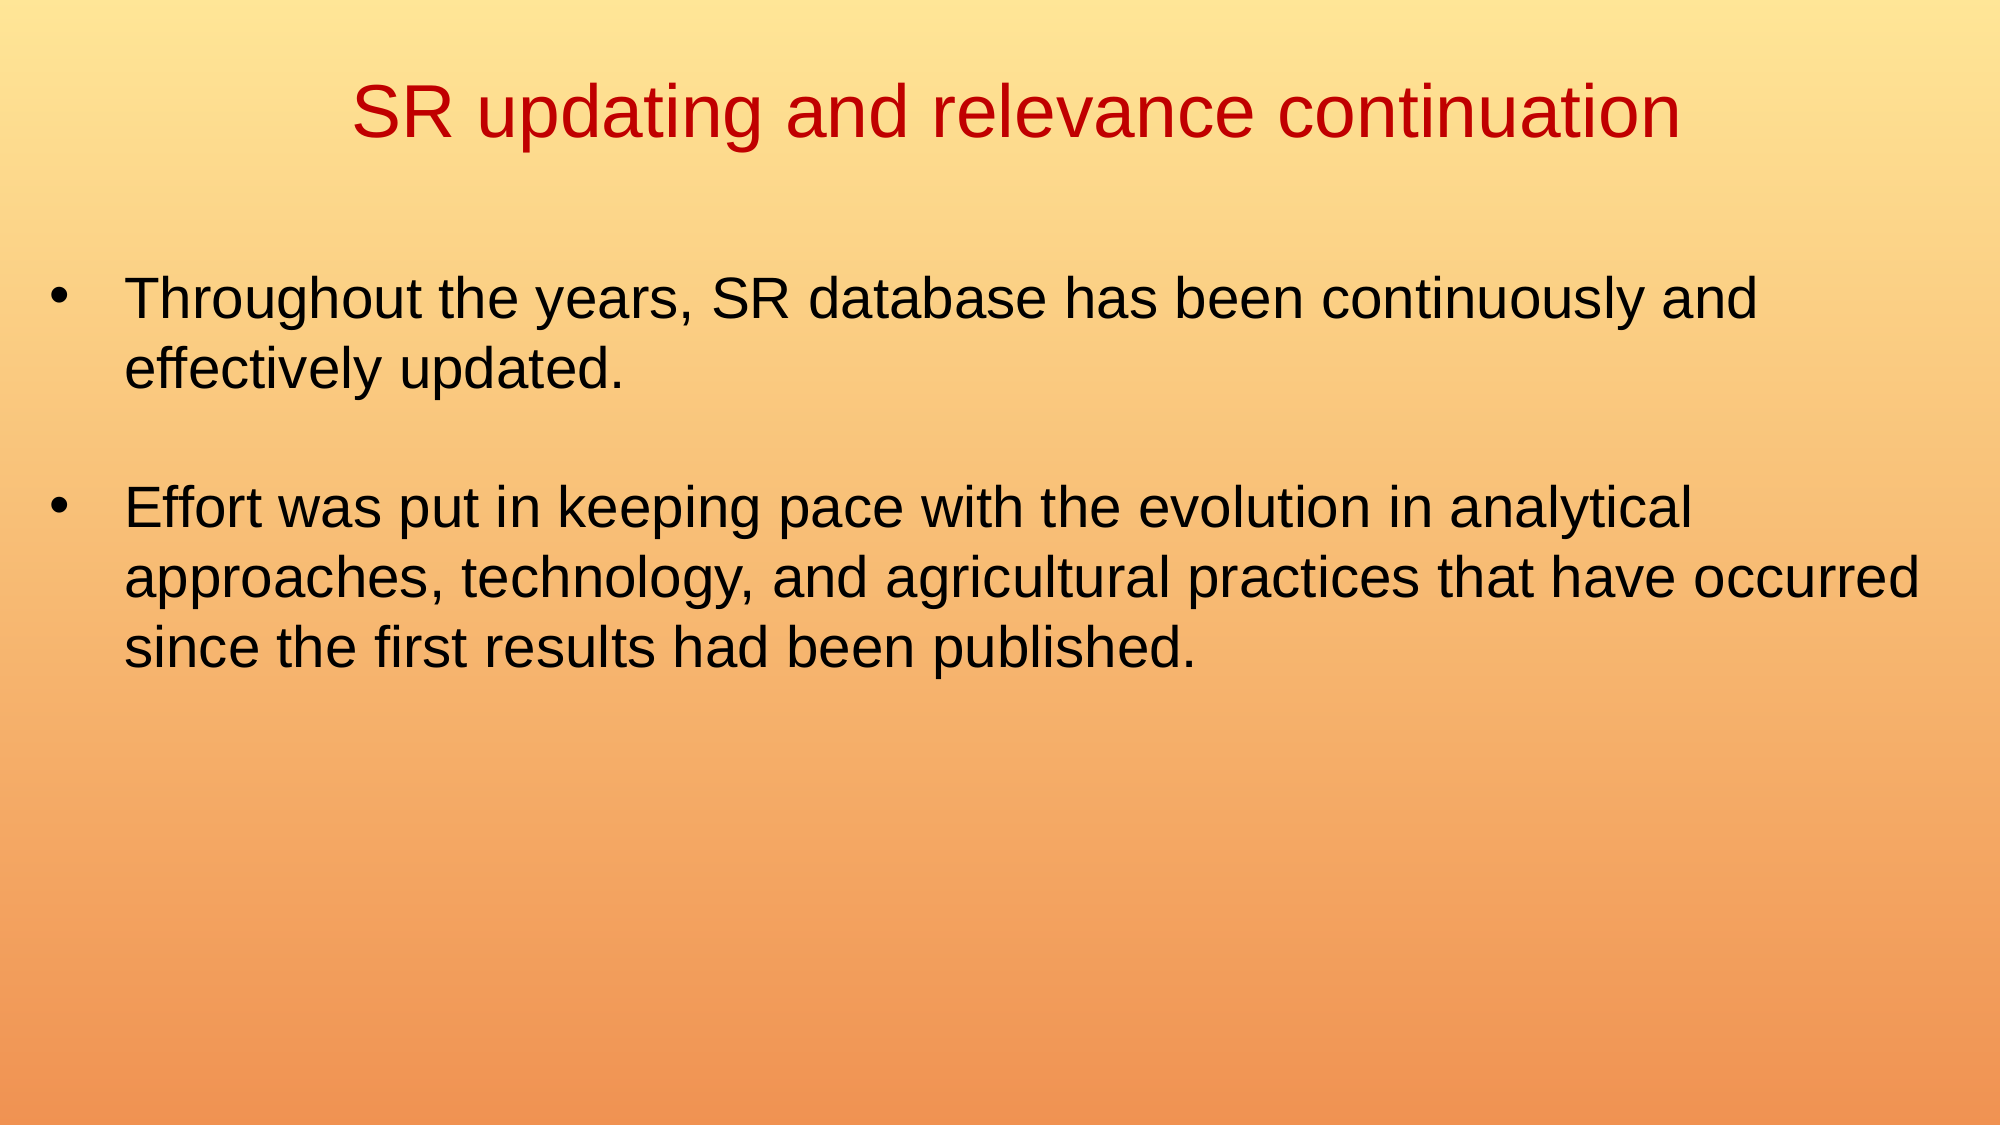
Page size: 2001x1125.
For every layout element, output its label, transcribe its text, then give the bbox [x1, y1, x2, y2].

text_box SR updating and relevance continuation [153, 55, 1881, 160]
text_box Throughout the years, SR database has been continuously and effectively updated. Effort was put in keeping pace with the evolution in analytical approaches, technology, and agricultural practices that have occurred since the first results had been published. [34, 182, 2000, 757]
